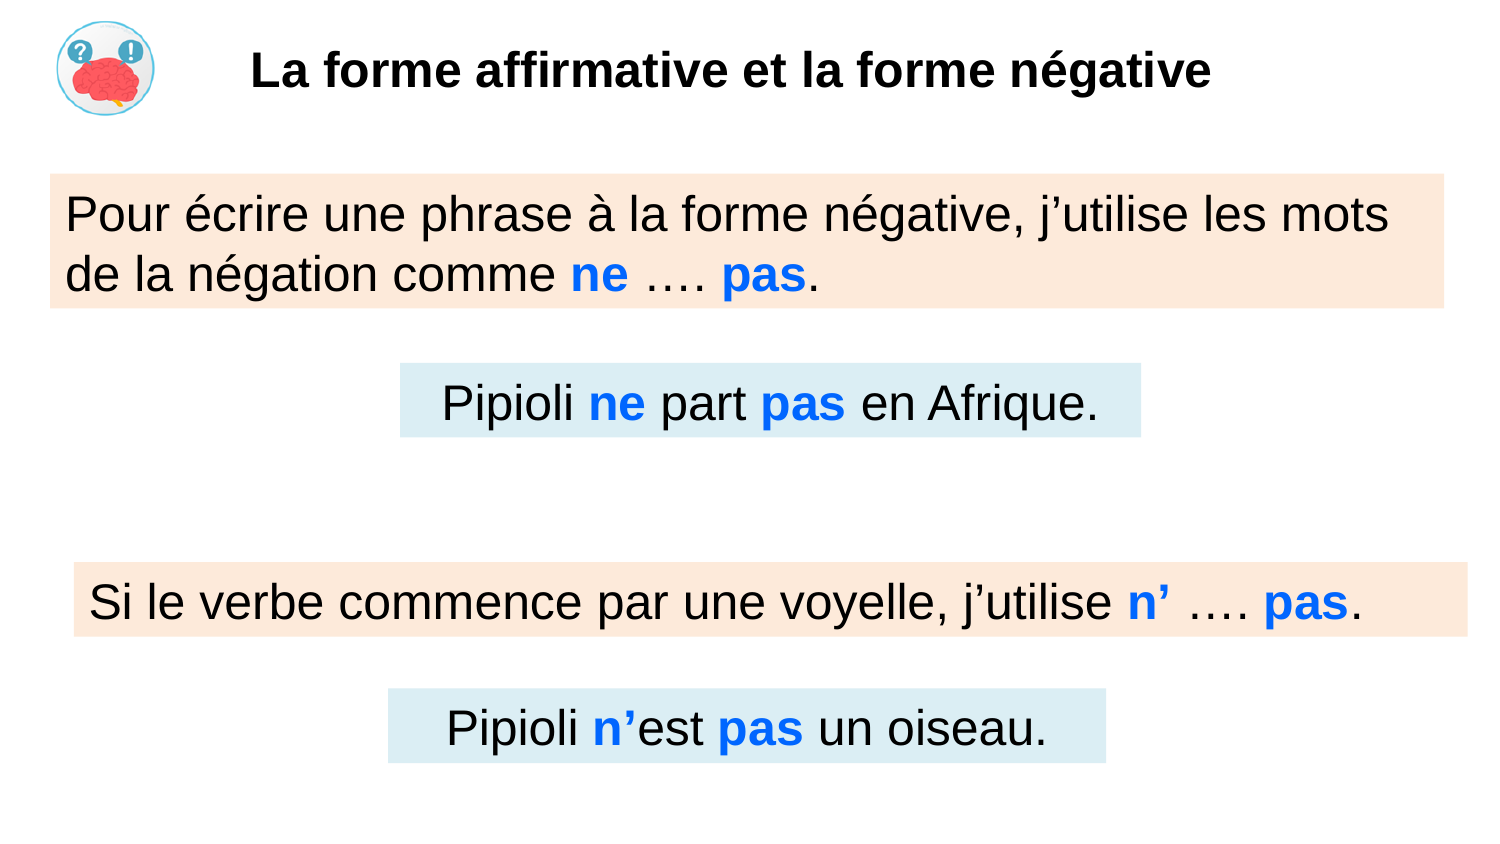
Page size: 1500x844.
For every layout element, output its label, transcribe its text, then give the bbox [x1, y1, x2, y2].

text_box Pipioli ne part pas en Afrique. [400, 362, 1142, 438]
text_box Pipioli n’est pas un oiseau. [388, 688, 1107, 764]
text_box Si le verbe commence par une voyelle, j’utilise n’ …. pas. [73, 562, 1468, 637]
text_box La forme affirmative et la forme négative [163, 29, 1306, 105]
text_box Pour écrire une phrase à la forme négative, j’utilise les mots de la négation comme ne …. pas. [50, 173, 1445, 309]
picture [49, 15, 159, 120]
